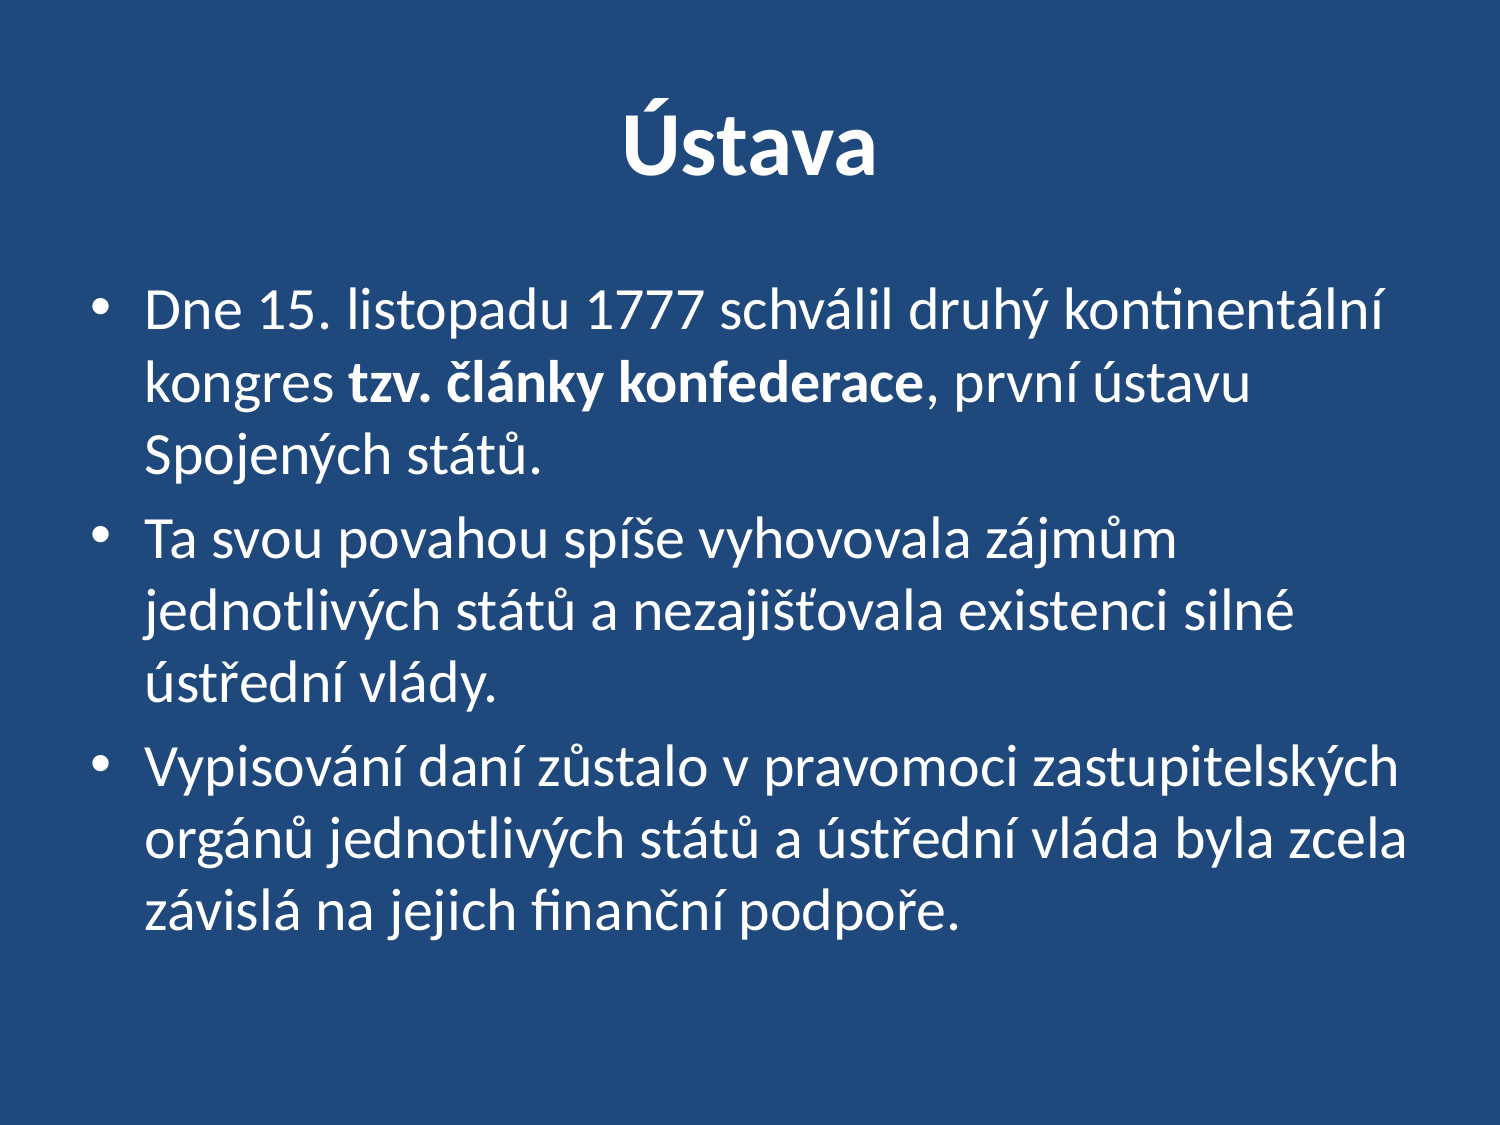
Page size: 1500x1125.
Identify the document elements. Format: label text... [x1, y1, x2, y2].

title Ústava [75, 45, 1425, 233]
list Dne 15. listopadu 1777 schválil druhý kontinentální kongres tzv. články konfederace, první ústavu Spojených států. Ta svou povahou spíše vyhovovala zájmům jednotlivých států a nezajišťovala existenci silné ústřední vlády. Vypisování daní zůstalo v pravomoci zastupitelských orgánů jednotlivých států a ústřední vláda byla zcela závislá na jejich finanční podpoře. [75, 262, 1425, 1005]
